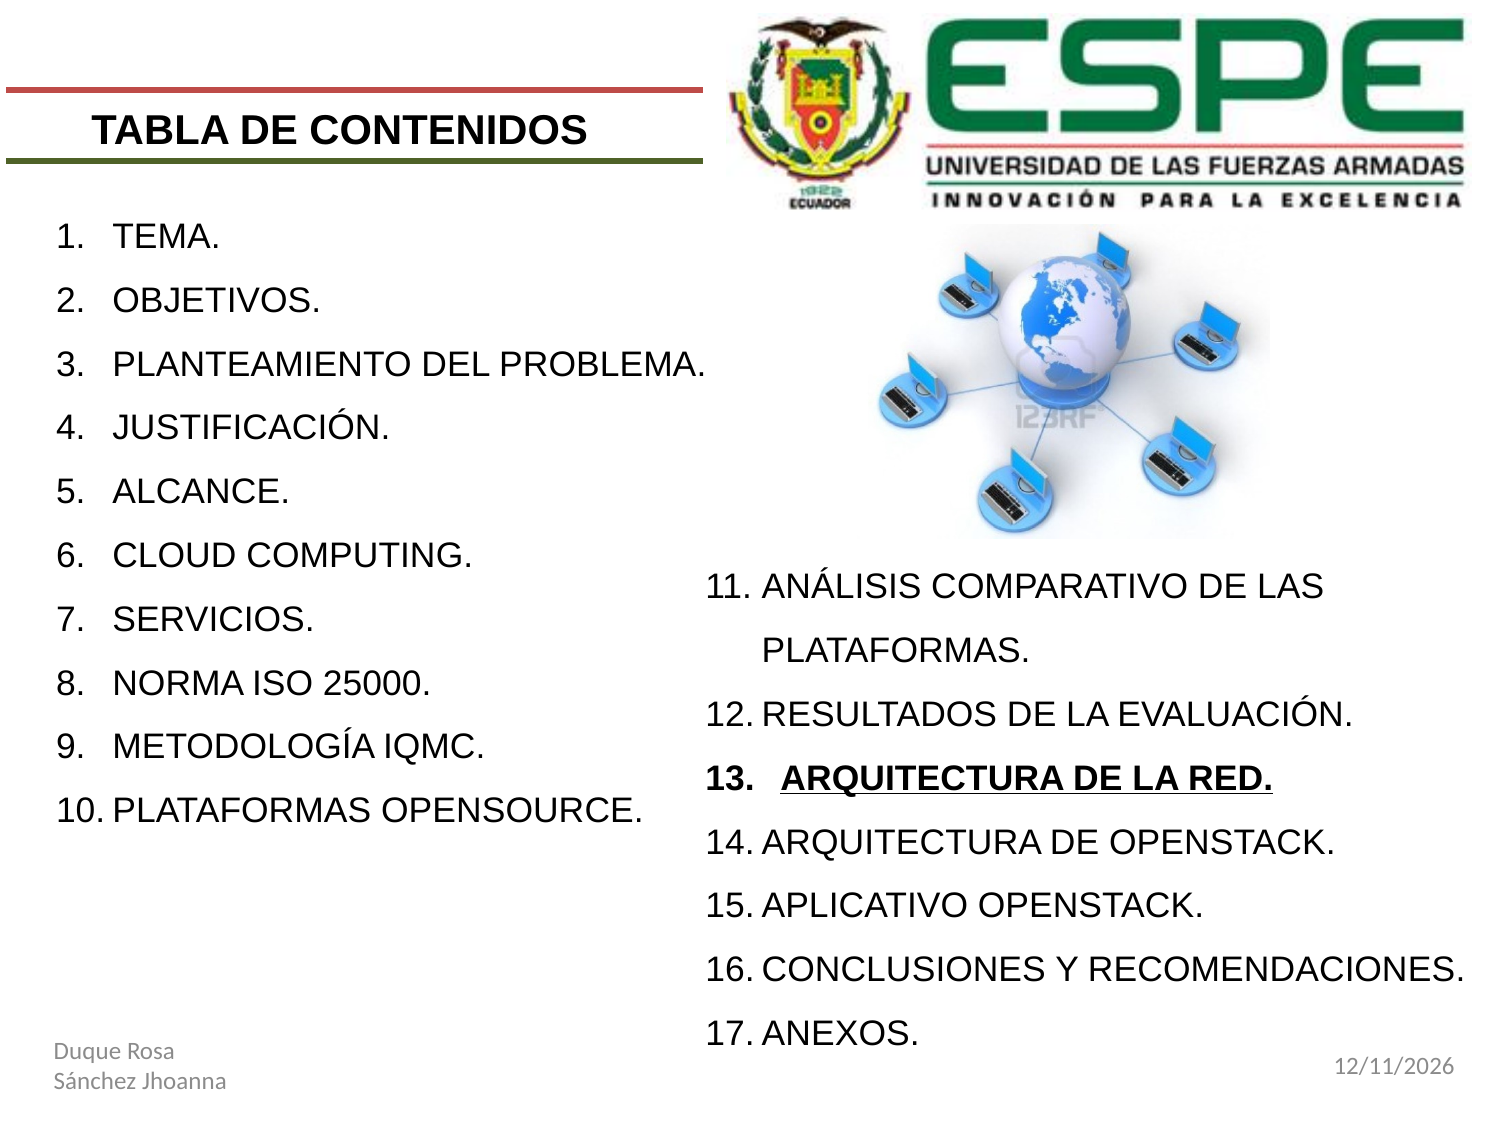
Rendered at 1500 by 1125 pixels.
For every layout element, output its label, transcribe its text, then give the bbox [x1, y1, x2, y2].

text_box TEMA. OBJETIVOS. PLANTEAMIENTO DEL PROBLEMA. JUSTIFICACIÓN. ALCANCE. CLOUD COMPUTING. SERVICIOS. NORMA ISO 25000. METODOLOGÍA IQMC. PLATAFORMAS OPENSOURCE. [41, 184, 845, 837]
picture [726, 13, 1472, 221]
footer Duque Rosa Sánchez Jhoanna [38, 1034, 514, 1094]
picture [850, 224, 1270, 540]
text_box TABLA DE CONTENIDOS [76, 98, 691, 160]
text_box ANÁLISIS COMPARATIVO DE LAS PLATAFORMAS. RESULTADOS DE LA EVALUACIÓN. ARQUITECTURA DE LA RED. ARQUITECTURA DE OPENSTACK. APLICATIVO OPENSTACK. CONCLUSIONES Y RECOMENDACIONES. ANEXOS. [690, 534, 1500, 1124]
